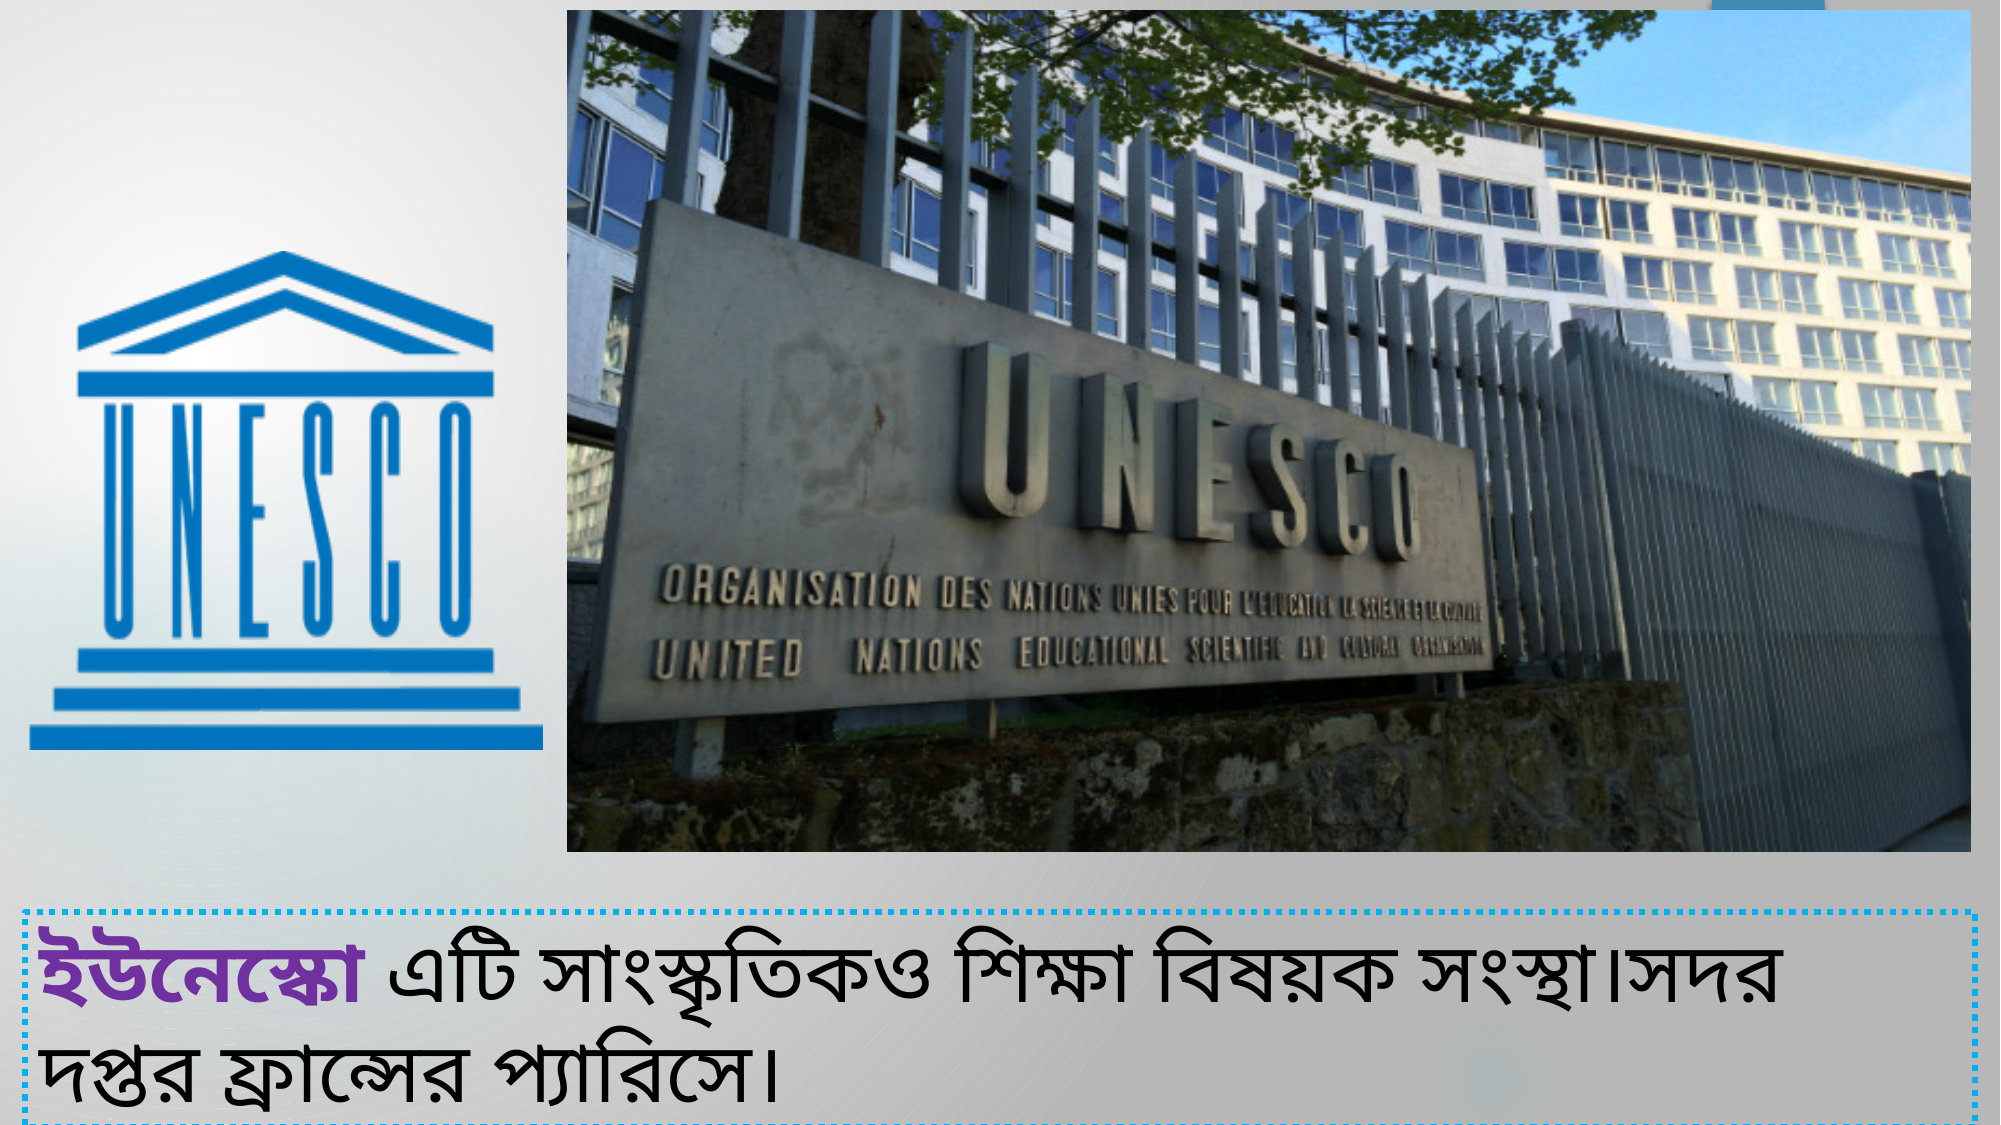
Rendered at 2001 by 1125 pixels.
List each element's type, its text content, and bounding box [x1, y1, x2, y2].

picture [0, 0, 1971, 1125]
text_box ইউনেস্কো এটি সাংস্কৃতিকও শিক্ষা বিষয়ক সংস্থা।সদর দপ্তর ফ্রান্সের প্যারিসে। [24, 912, 1976, 1125]
